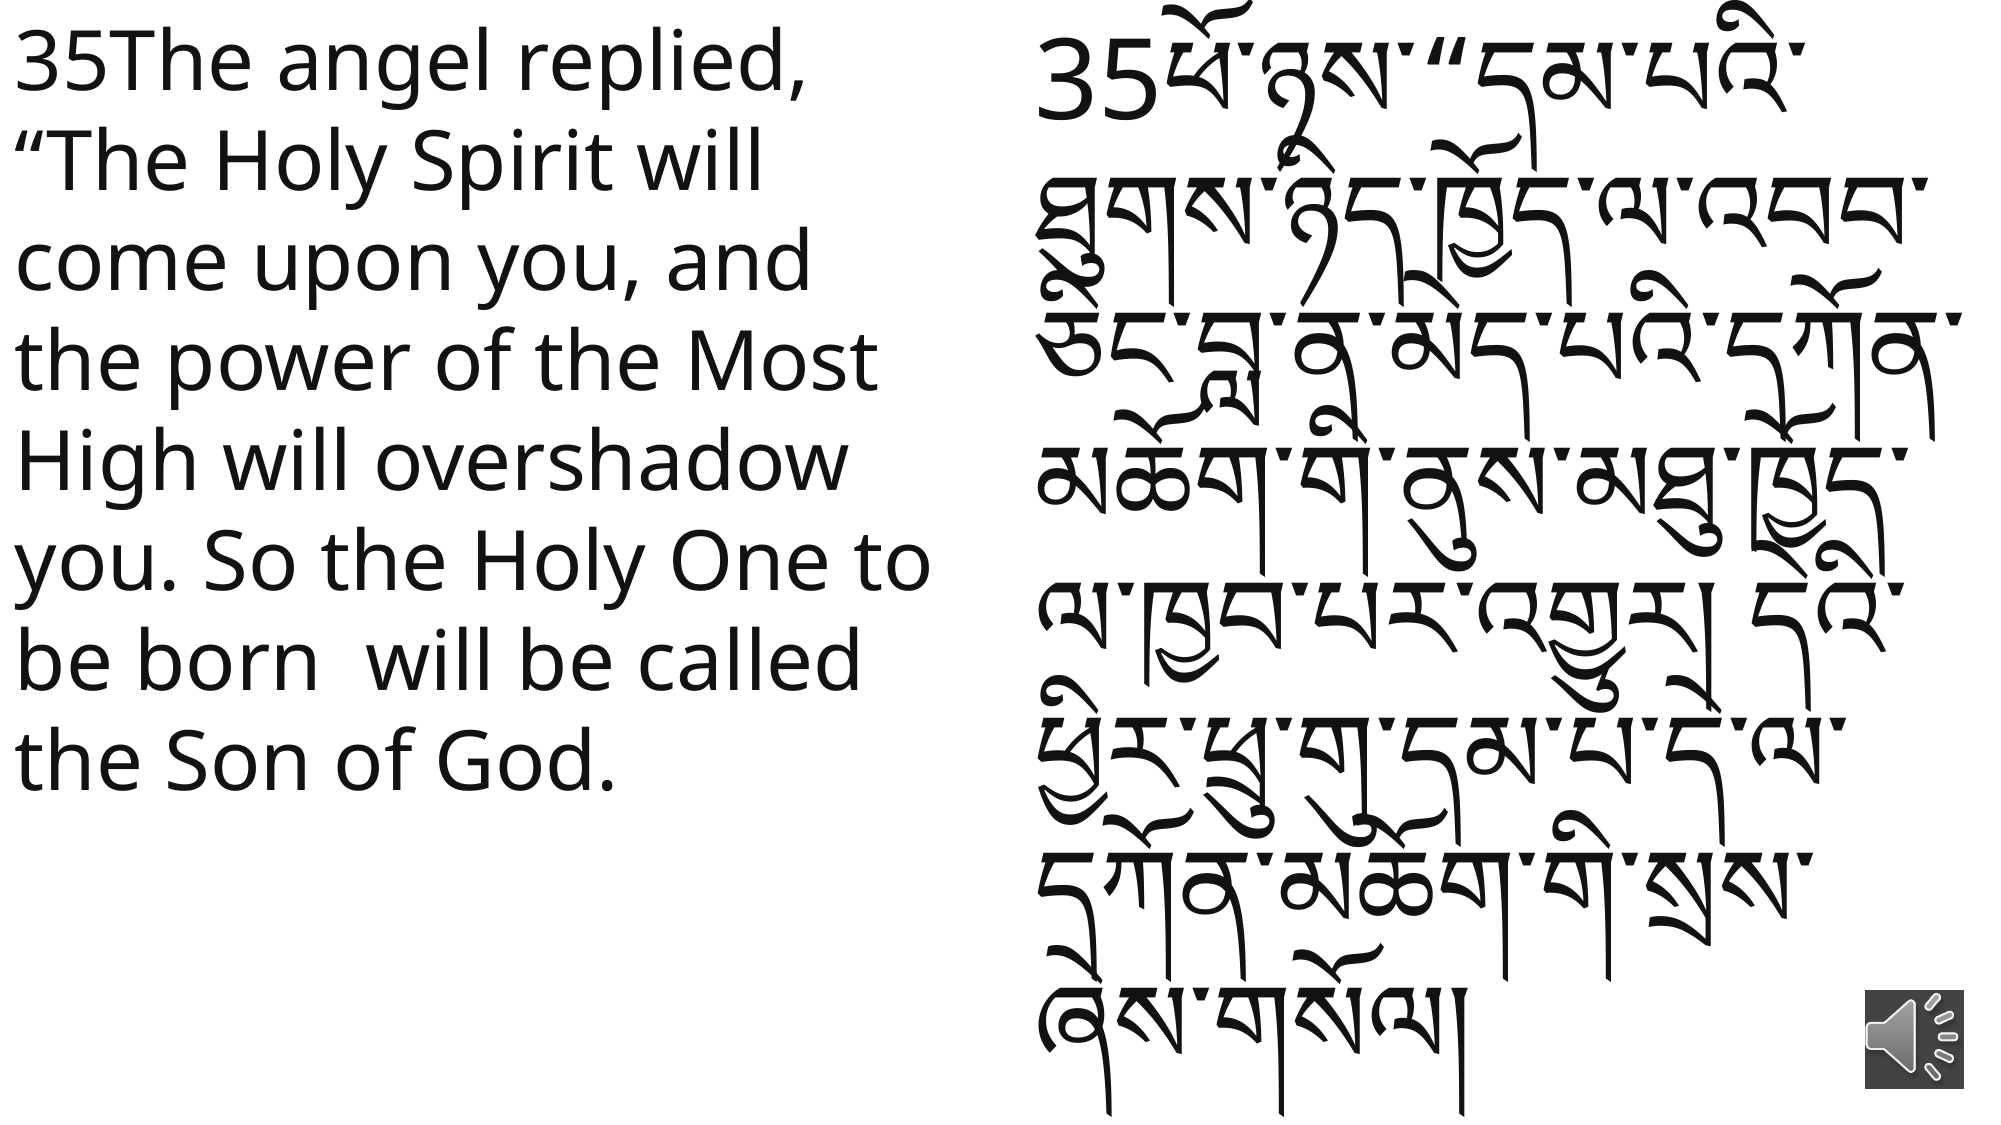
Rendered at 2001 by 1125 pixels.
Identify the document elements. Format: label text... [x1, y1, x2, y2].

text_box 35The angel replied, “The Holy Spirit will come upon you, and the power of the Most High will overshadow you. So the Holy One to be born will be called the Son of God. [0, 0, 981, 1125]
picture [1864, 989, 1965, 1090]
text_box 35ཕོ་ཉས་“དམ་པའི་ཐུགས་ཉིད་ཁྱོད་ལ་འབབ་ཅིང་བླ་ན་མེད་པའི་དཀོན་མཆོག་གི་ནུས་མཐུ་ཁྱོད་ལ་ཁྱབ་པར་འགྱུར། དེའི་ཕྱིར་ཕྲུ་གུ་དམ་པ་དེ་ལ་དཀོན་མཆོག་གི་སྲས་ཞེས་གསོལ། [1019, 0, 2000, 1125]
